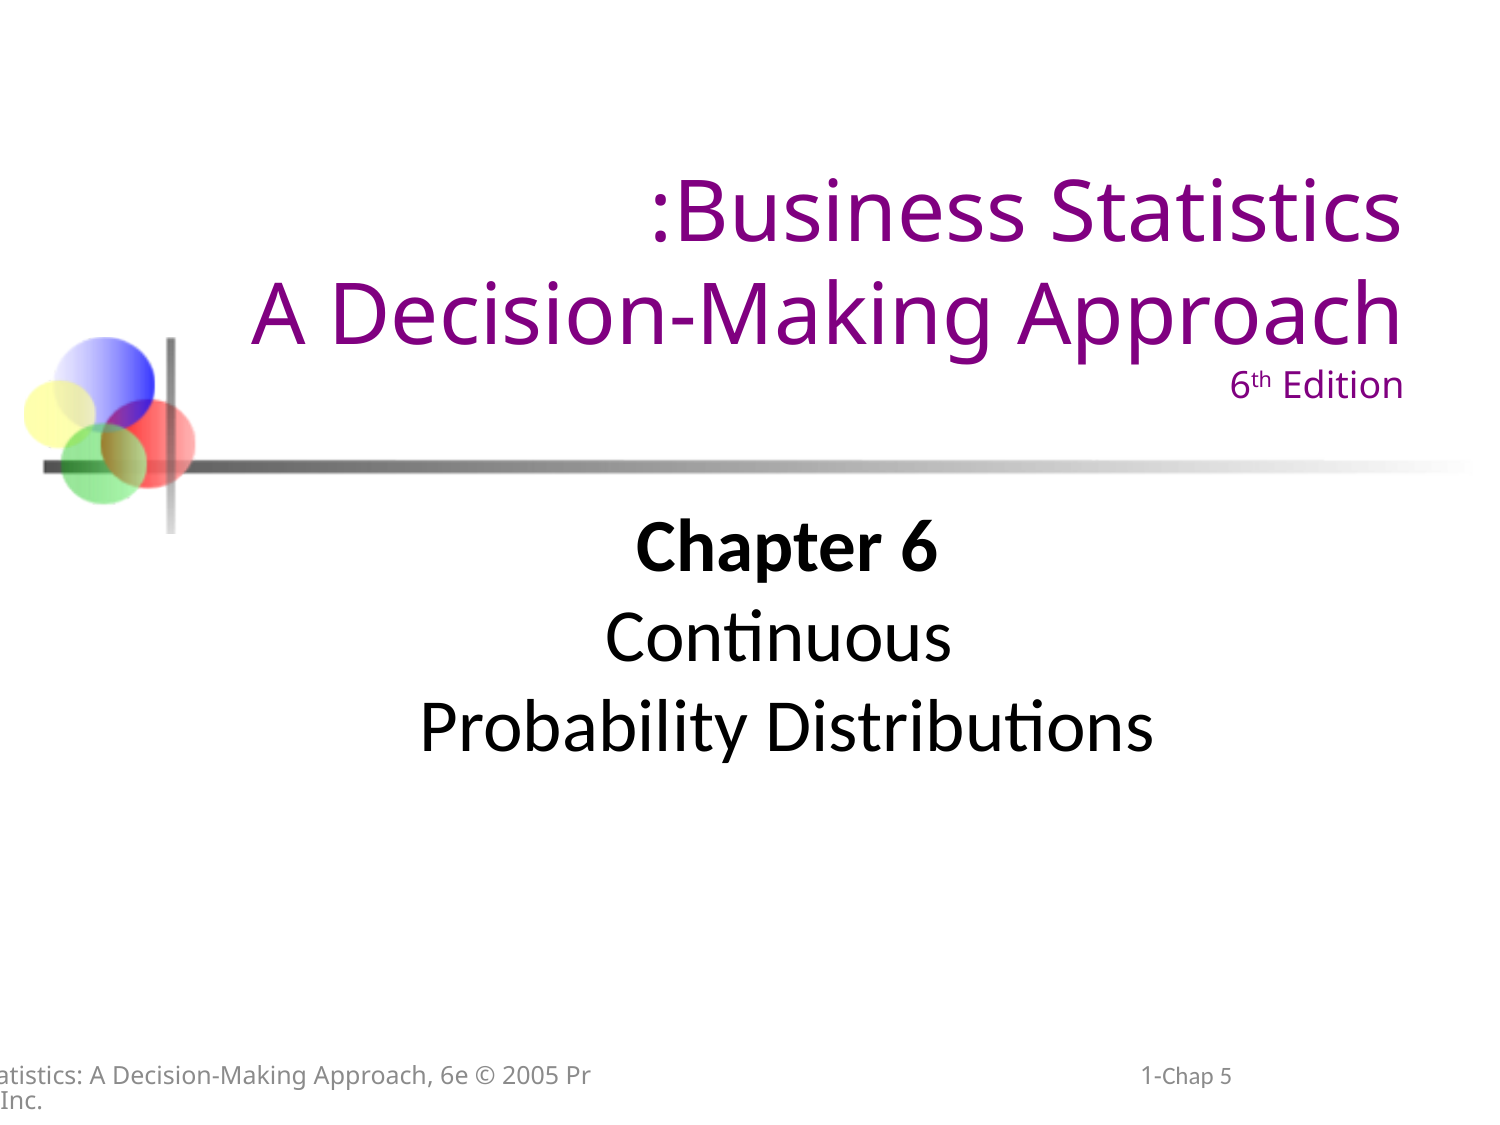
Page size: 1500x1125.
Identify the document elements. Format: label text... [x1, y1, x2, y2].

picture [24, 337, 1475, 534]
text_box Business Statistics: A Decision-Making Approach 6th Edition [162, 87, 1419, 414]
title Chapter 6 Continuous Probability Distributions [150, 487, 1425, 775]
footer Business Statistics: A Decision-Making Approach, 6e © 2005 Prentice-Hall, Inc. [24, 1050, 788, 1104]
slide_number Chap 5-1 [1125, 1050, 1475, 1103]
